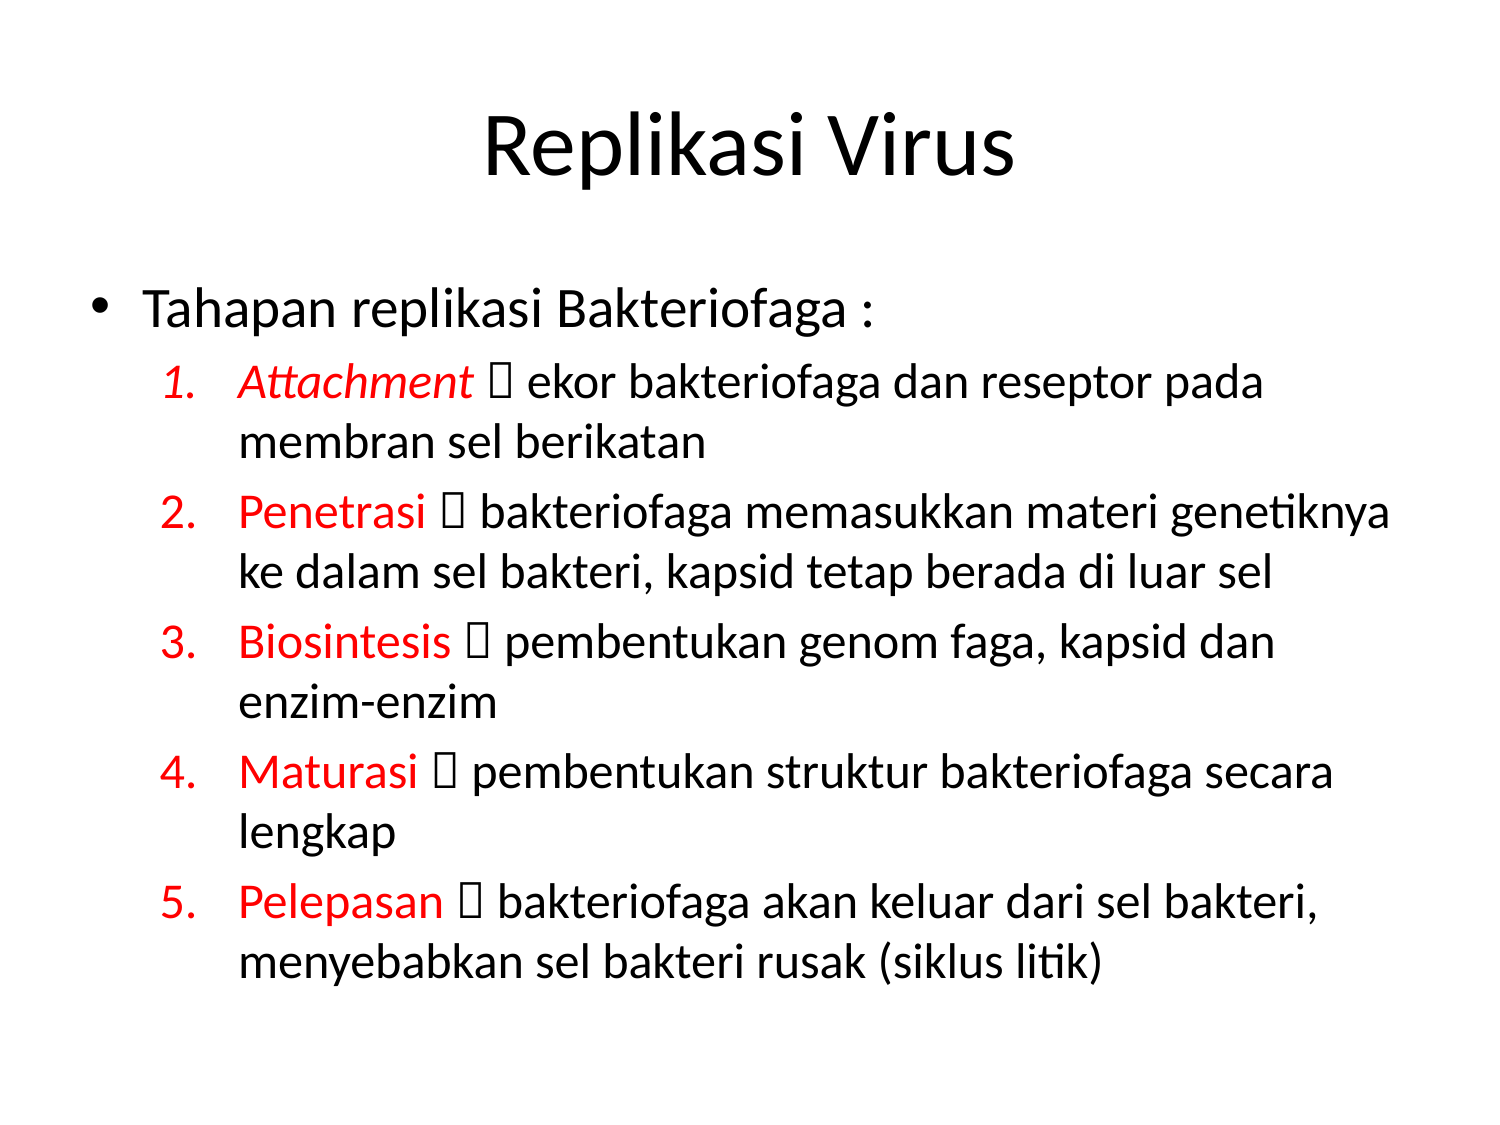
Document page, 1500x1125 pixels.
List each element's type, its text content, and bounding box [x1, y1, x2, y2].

title Replikasi Virus [75, 45, 1425, 233]
list Tahapan replikasi Bakteriofaga : Attachment  ekor bakteriofaga dan reseptor pada membran sel berikatan Penetrasi  bakteriofaga memasukkan materi genetiknya ke dalam sel bakteri, kapsid tetap berada di luar sel Biosintesis  pembentukan genom faga, kapsid dan enzim-enzim Maturasi  pembentukan struktur bakteriofaga secara lengkap Pelepasan  bakteriofaga akan keluar dari sel bakteri, menyebabkan sel bakteri rusak (siklus litik) [75, 262, 1425, 1005]
